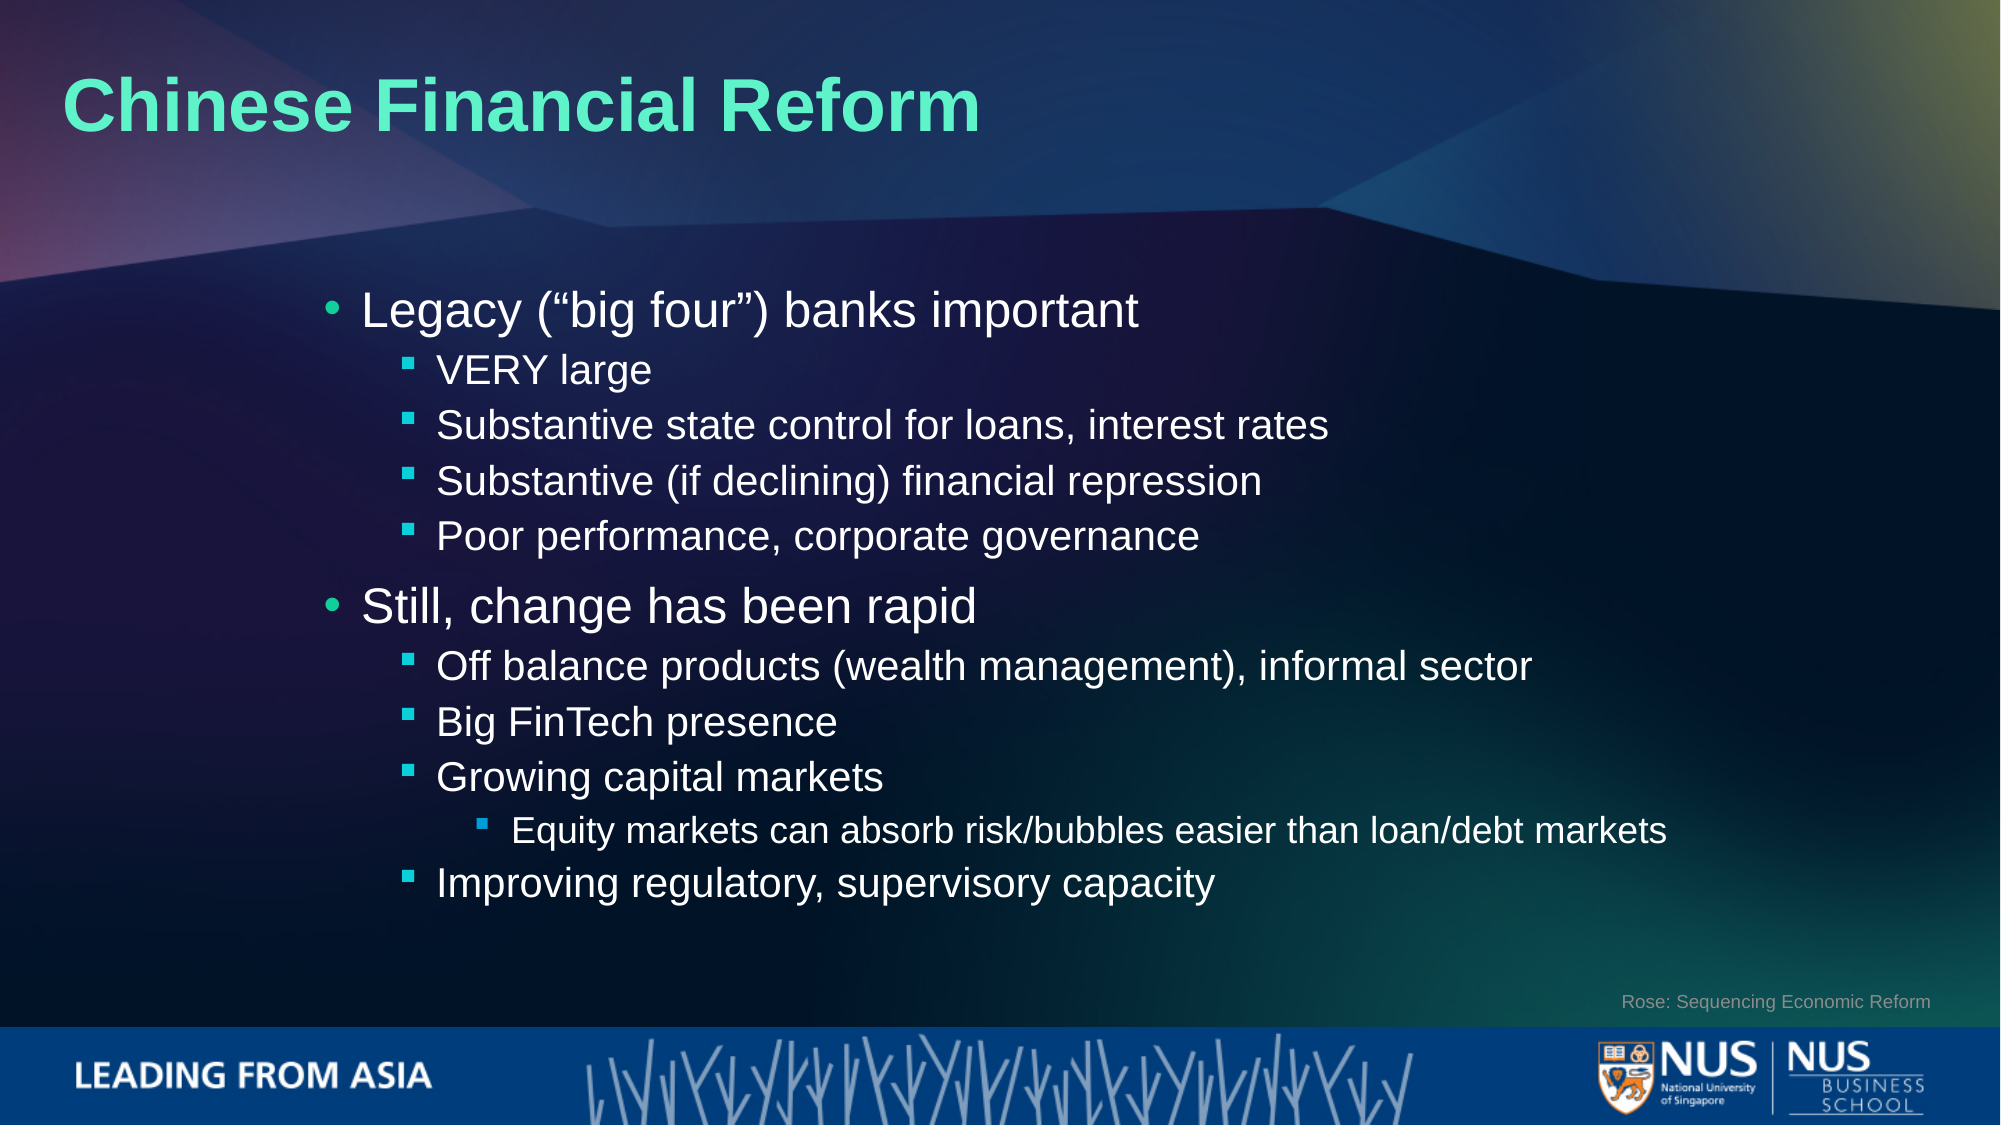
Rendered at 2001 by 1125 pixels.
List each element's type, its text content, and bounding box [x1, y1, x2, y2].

picture [0, 0, 2001, 1125]
list Legacy (“big four”) banks important VERY large Substantive state control for loans, interest rates Substantive (if declining) financial repression Poor performance, corporate governance Still, change has been rapid Off balance products (wealth management), informal sector Big FinTech presence Growing capital markets Equity markets can absorb risk/bubbles easier than loan/debt markets Improving regulatory, supervisory capacity [308, 276, 1692, 961]
text_box Chinese Financial Reform [62, 45, 1931, 169]
footer Rose: Sequencing Economic Reform [1557, 990, 1931, 1013]
